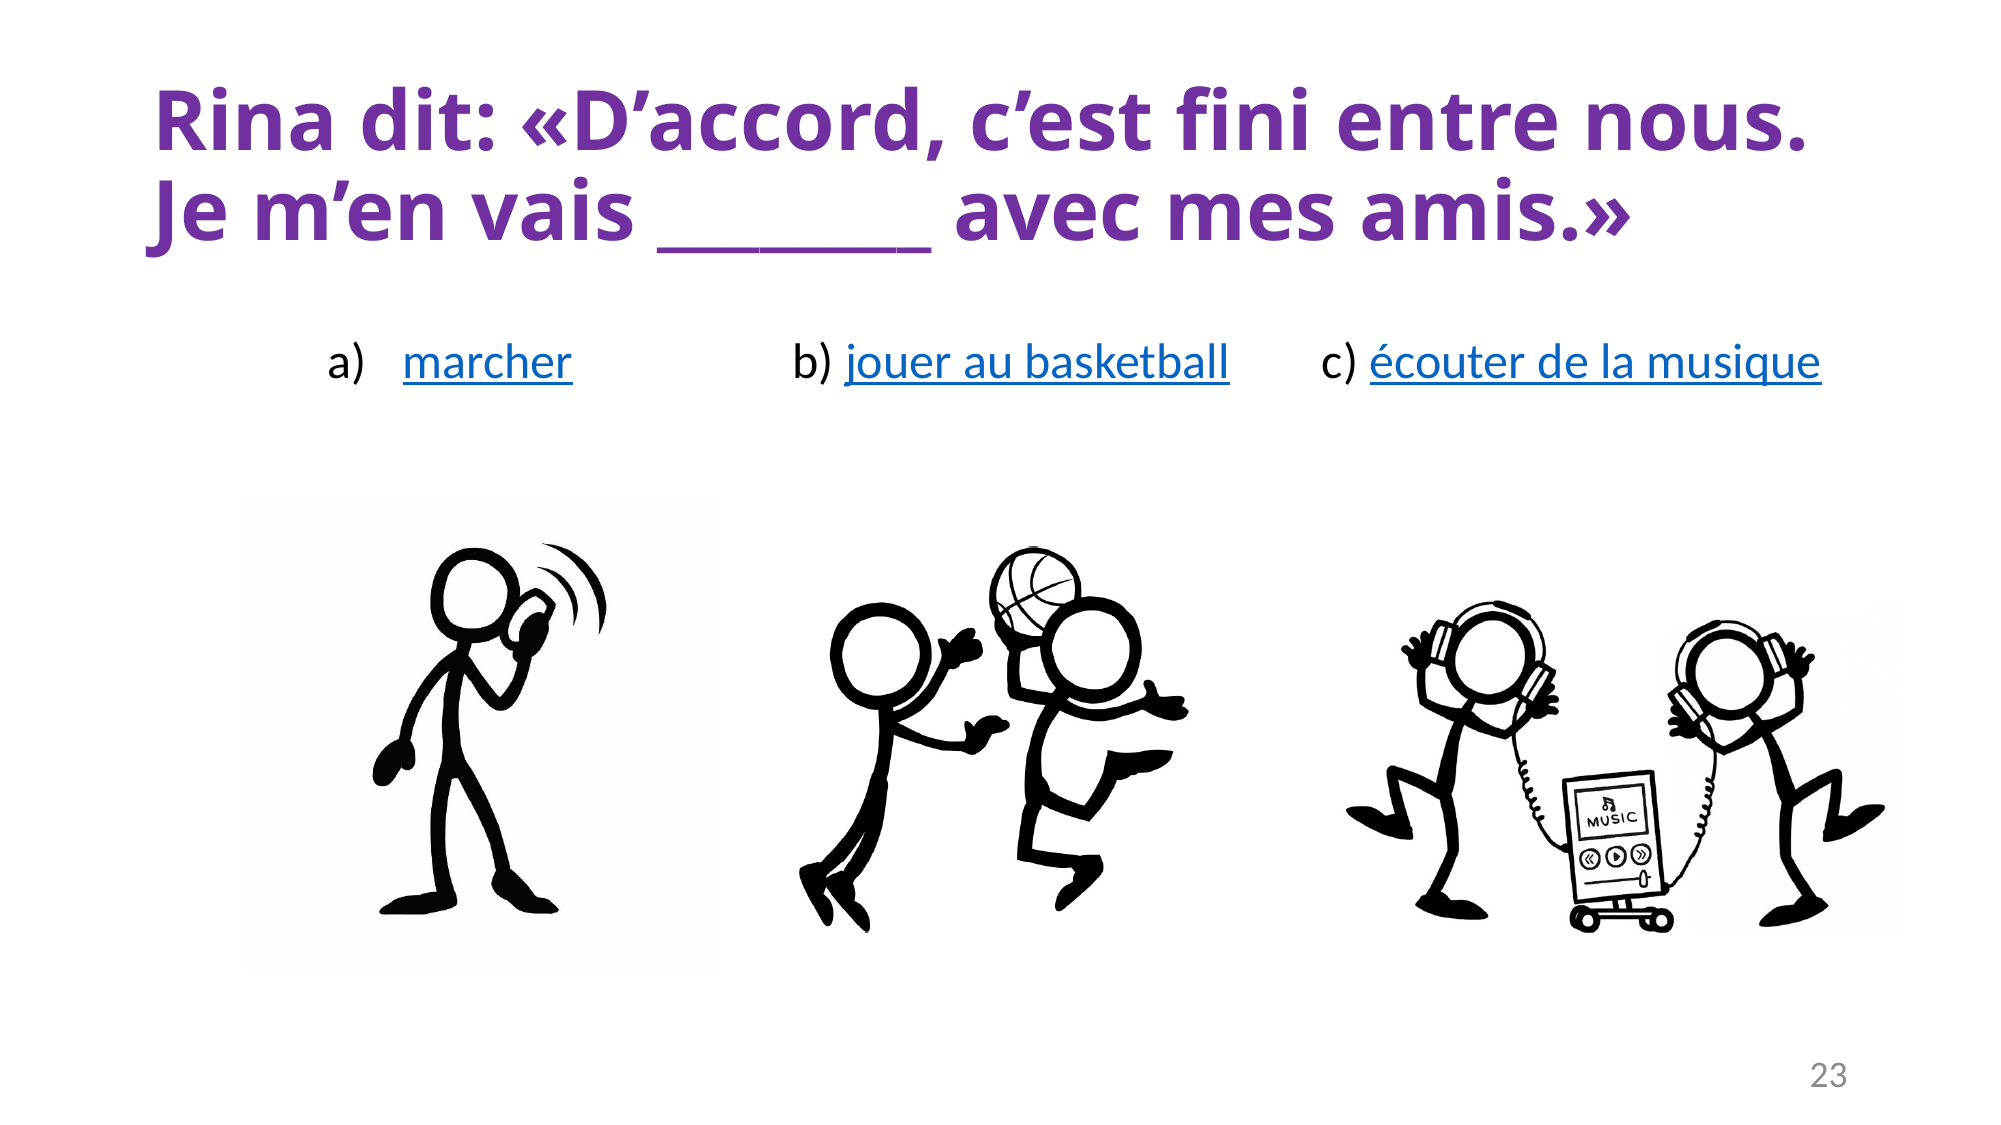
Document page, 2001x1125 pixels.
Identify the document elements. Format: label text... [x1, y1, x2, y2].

title Rina dit: «D’accord, c’est fini entre nous. Je m’en vais ________ avec mes amis.» [137, 59, 1863, 278]
slide_number 23 [1412, 1042, 1863, 1103]
table_header c) écouter de la musique [1292, 334, 1851, 901]
picture [1331, 599, 1904, 933]
picture [244, 495, 721, 971]
table_header marcher [171, 334, 730, 901]
picture [799, 546, 1189, 933]
table_header b) jouer au basketball [732, 334, 1291, 901]
